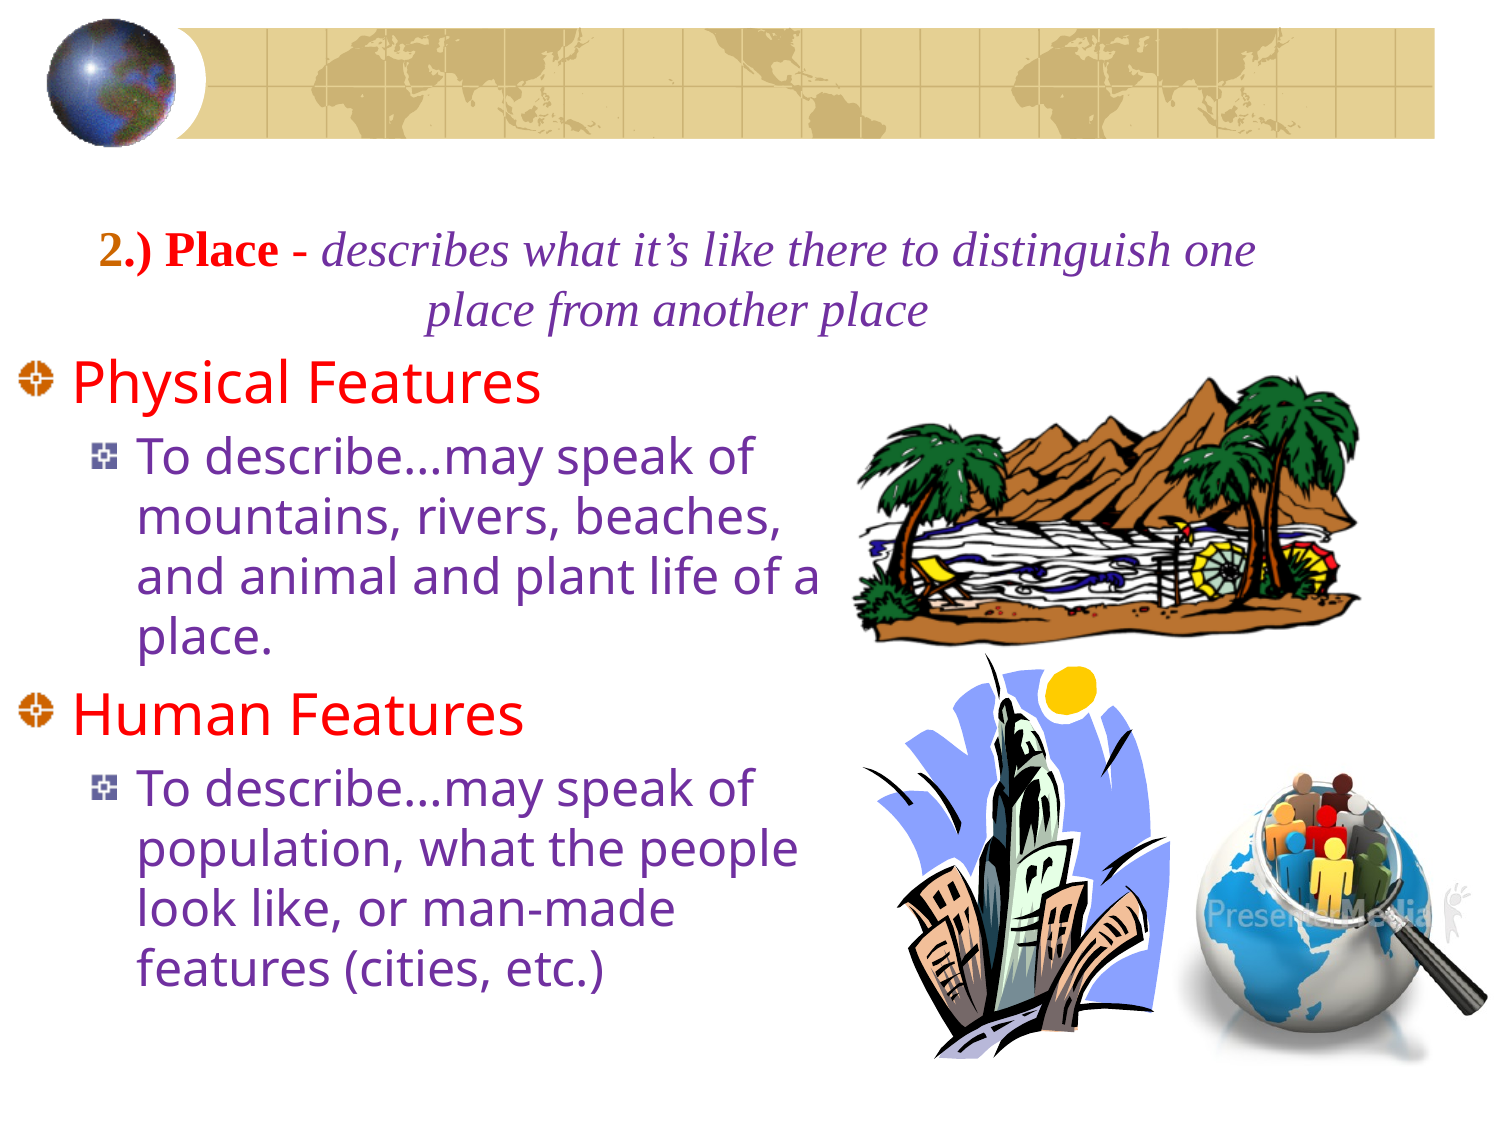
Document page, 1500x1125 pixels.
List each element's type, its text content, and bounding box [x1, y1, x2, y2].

picture [42, 14, 190, 151]
title 2.) Place - describes what it’s like there to distinguish one place from another place [40, 152, 1316, 341]
picture [15, 691, 56, 732]
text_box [862, 658, 1174, 1063]
picture [90, 773, 117, 800]
picture [15, 359, 56, 401]
list Physical Features To describe…may speak of mountains, rivers, beaches, and animal and plant life of a place. Human Features To describe…may speak of population, what the people look like, or man-made features (cities, etc.) [0, 337, 838, 1125]
picture [849, 374, 1363, 650]
picture [1162, 749, 1500, 1088]
picture [90, 441, 117, 469]
